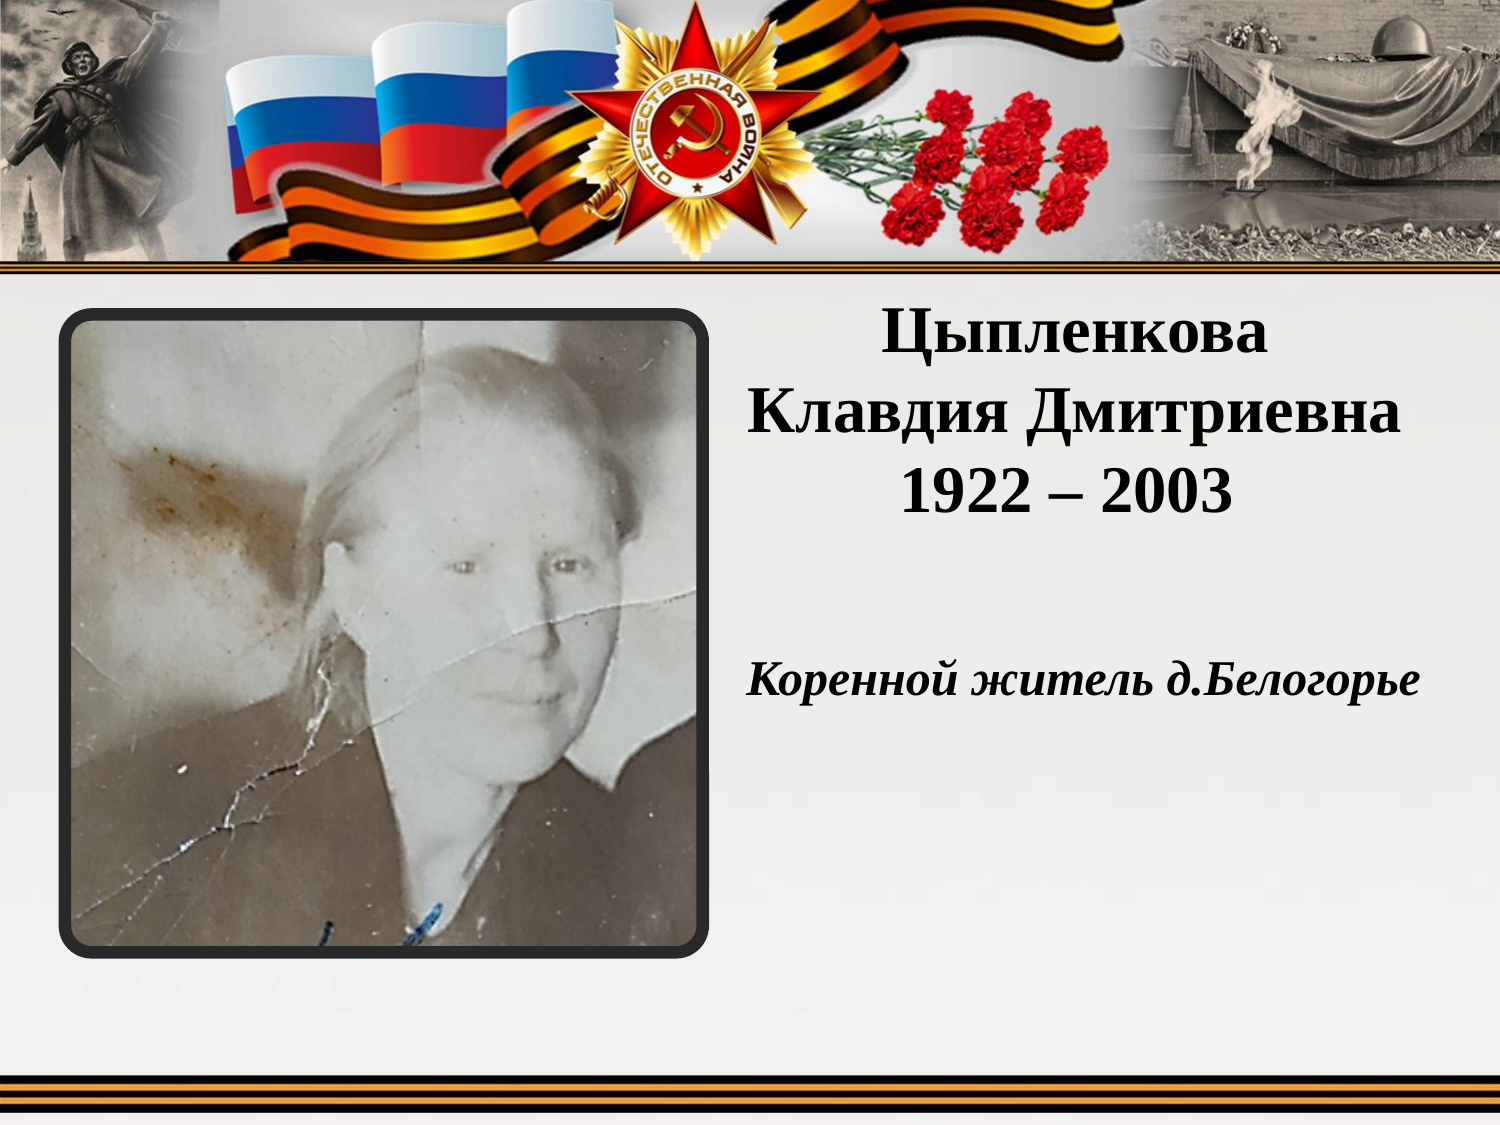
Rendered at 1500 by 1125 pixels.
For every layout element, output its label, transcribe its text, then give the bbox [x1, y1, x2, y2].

title Цыпленкова Клавдия Дмитриевна 1922 – 2003 Коренной житель д.Белогорье [726, 432, 1442, 894]
picture [0, 0, 1500, 1125]
